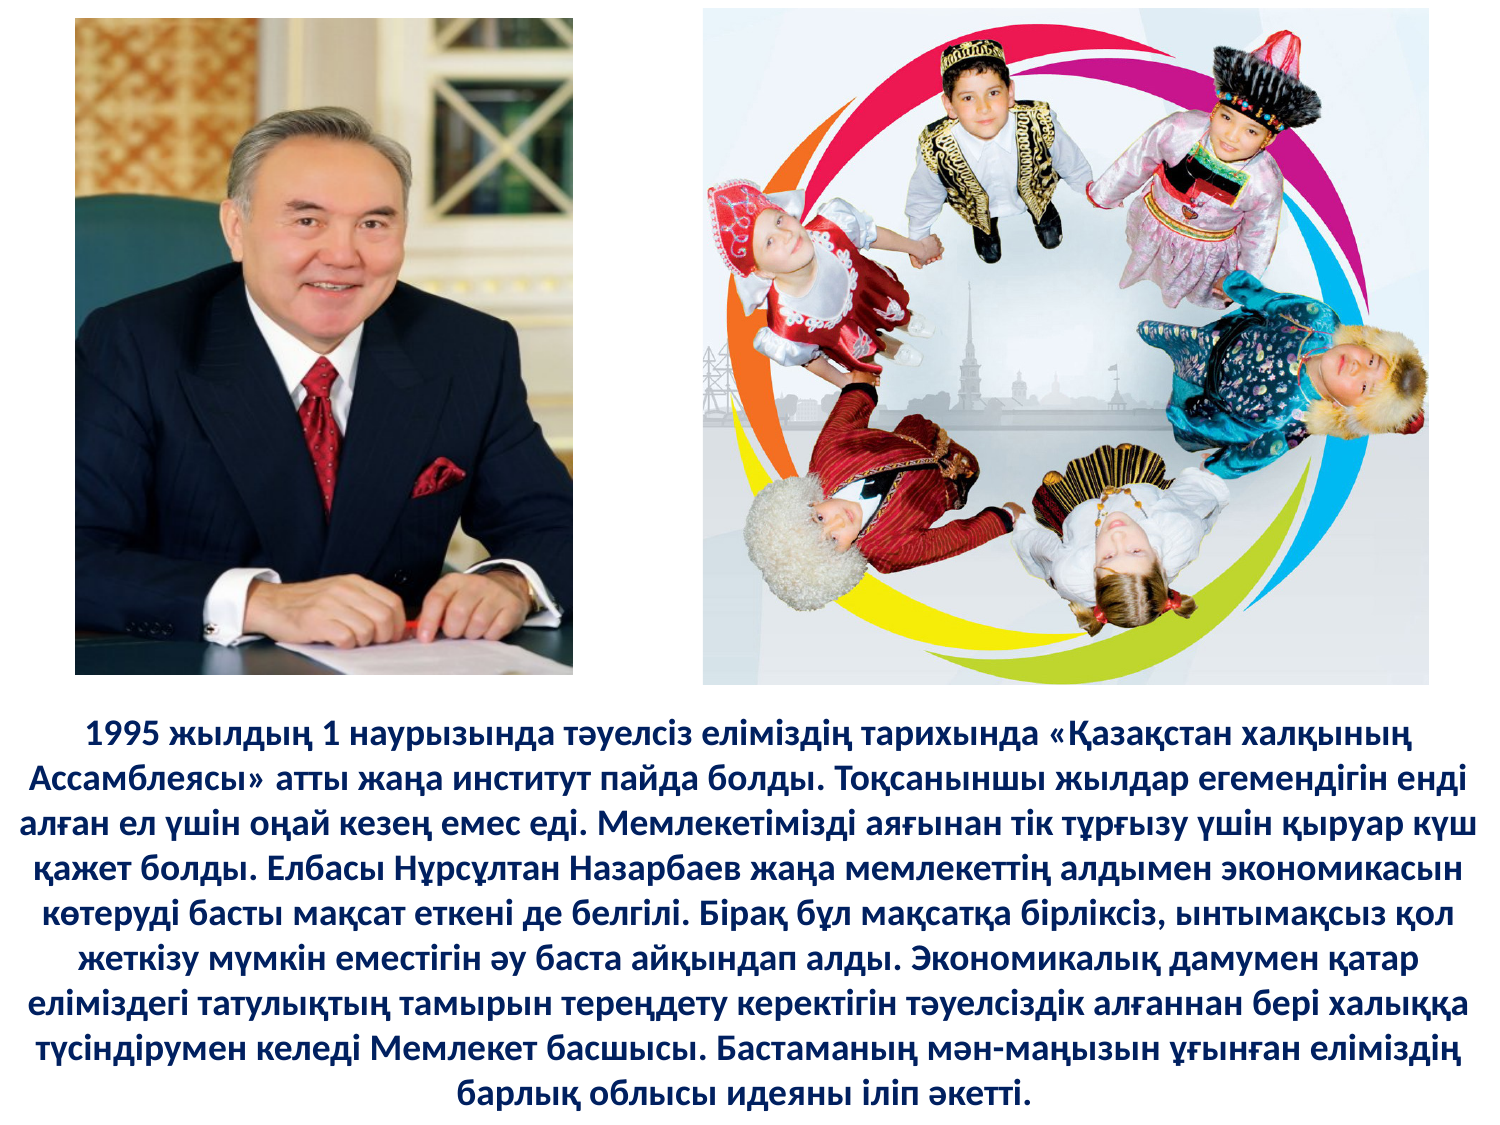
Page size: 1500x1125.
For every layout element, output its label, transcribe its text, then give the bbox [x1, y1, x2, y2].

text_box 1995 жылдың 1 наурызында тәуелсіз еліміздің тарихында «Қазақстан халқының Ассамблеясы» атты жаңа институт пайда болды. Тоқсаныншы жылдар егемендігін енді алған ел үшін оңай кезең емес еді. Мемлекетімізді аяғынан тік тұрғызу үшін қыруар күш қажет болды. Елбасы Нұрсұлтан Назарбаев жаңа мемлекеттің алдымен экономикасын көтеруді басты мақсат еткені де белгілі. Бірақ бұл мақсатқа бірліксіз, ынтымақсыз қол жеткізу мүмкін еместігін әу баста айқындап алды. Экономикалық дамумен қатар еліміздегі татулықтың тамырын тереңдету керектігін тәуелсіздік алғаннан бері халыққа түсіндірумен келеді Мемлекет басшысы. Бастаманың мән-маңызын ұғынған еліміздің барлық облысы идеяны іліп әкетті. [0, 700, 1499, 1121]
picture [702, 8, 1430, 685]
picture [75, 18, 574, 675]
